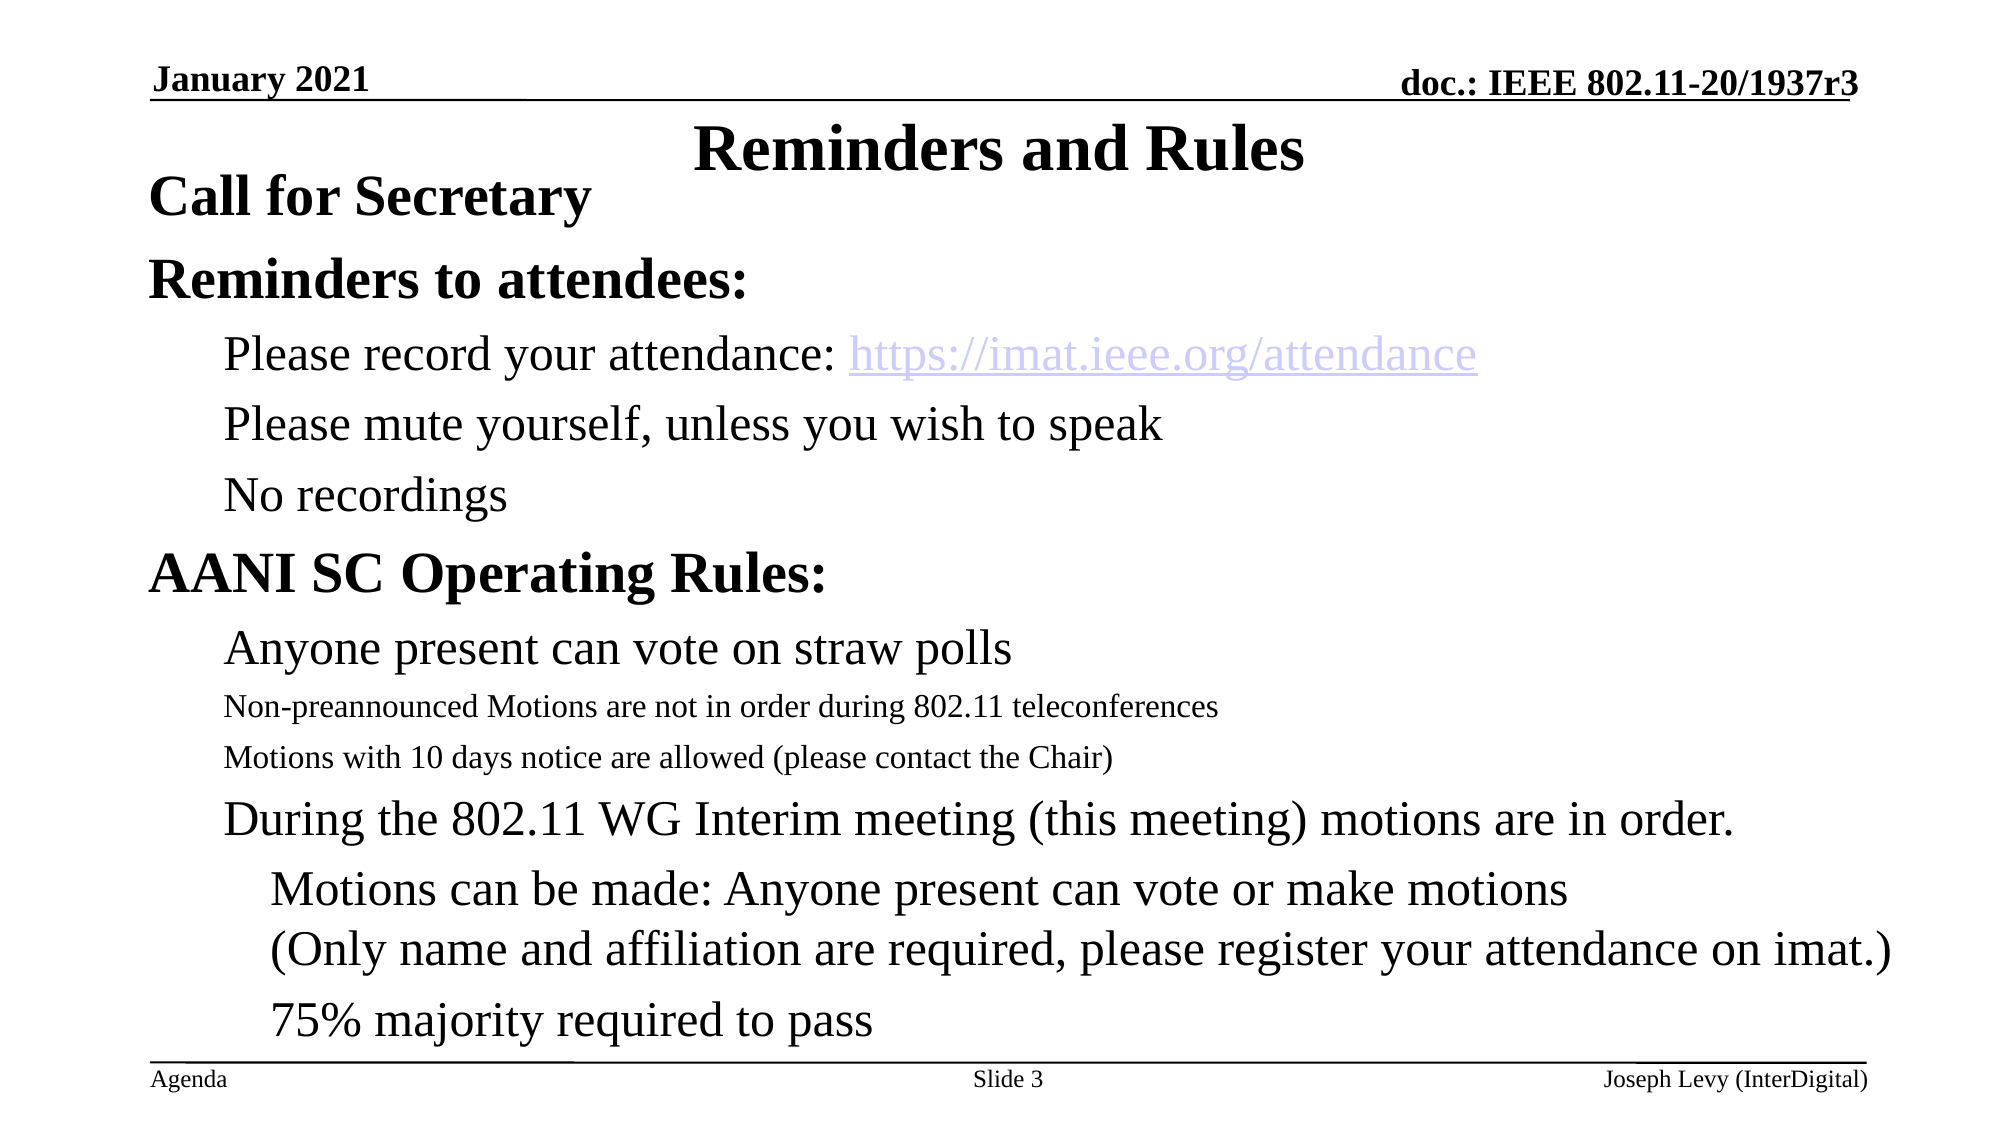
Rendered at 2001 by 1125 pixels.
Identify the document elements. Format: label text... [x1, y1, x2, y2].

slide_number Slide 3 [950, 1061, 1067, 1123]
list Call for Secretary Reminders to attendees: Please record your attendance: https://imat.ieee.org/attendance Please mute yourself, unless you wish to speak No recordings AANI SC Operating Rules: Anyone present can vote on straw polls Non-preannounced Motions are not in order during 802.11 teleconferences Motions with 10 days notice are allowed (please contact the Chair) During the 802.11 WG Interim meeting (this meeting) motions are in order. Motions can be made: Anyone present can vote or make motions (Only name and affiliation are required, please register your attendance on imat.) 75% majority required to pass [132, 149, 1963, 1063]
footer Joseph Levy (InterDigital) [1171, 1061, 1869, 1093]
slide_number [152, 54, 563, 100]
title Reminders and Rules [149, 112, 1850, 149]
